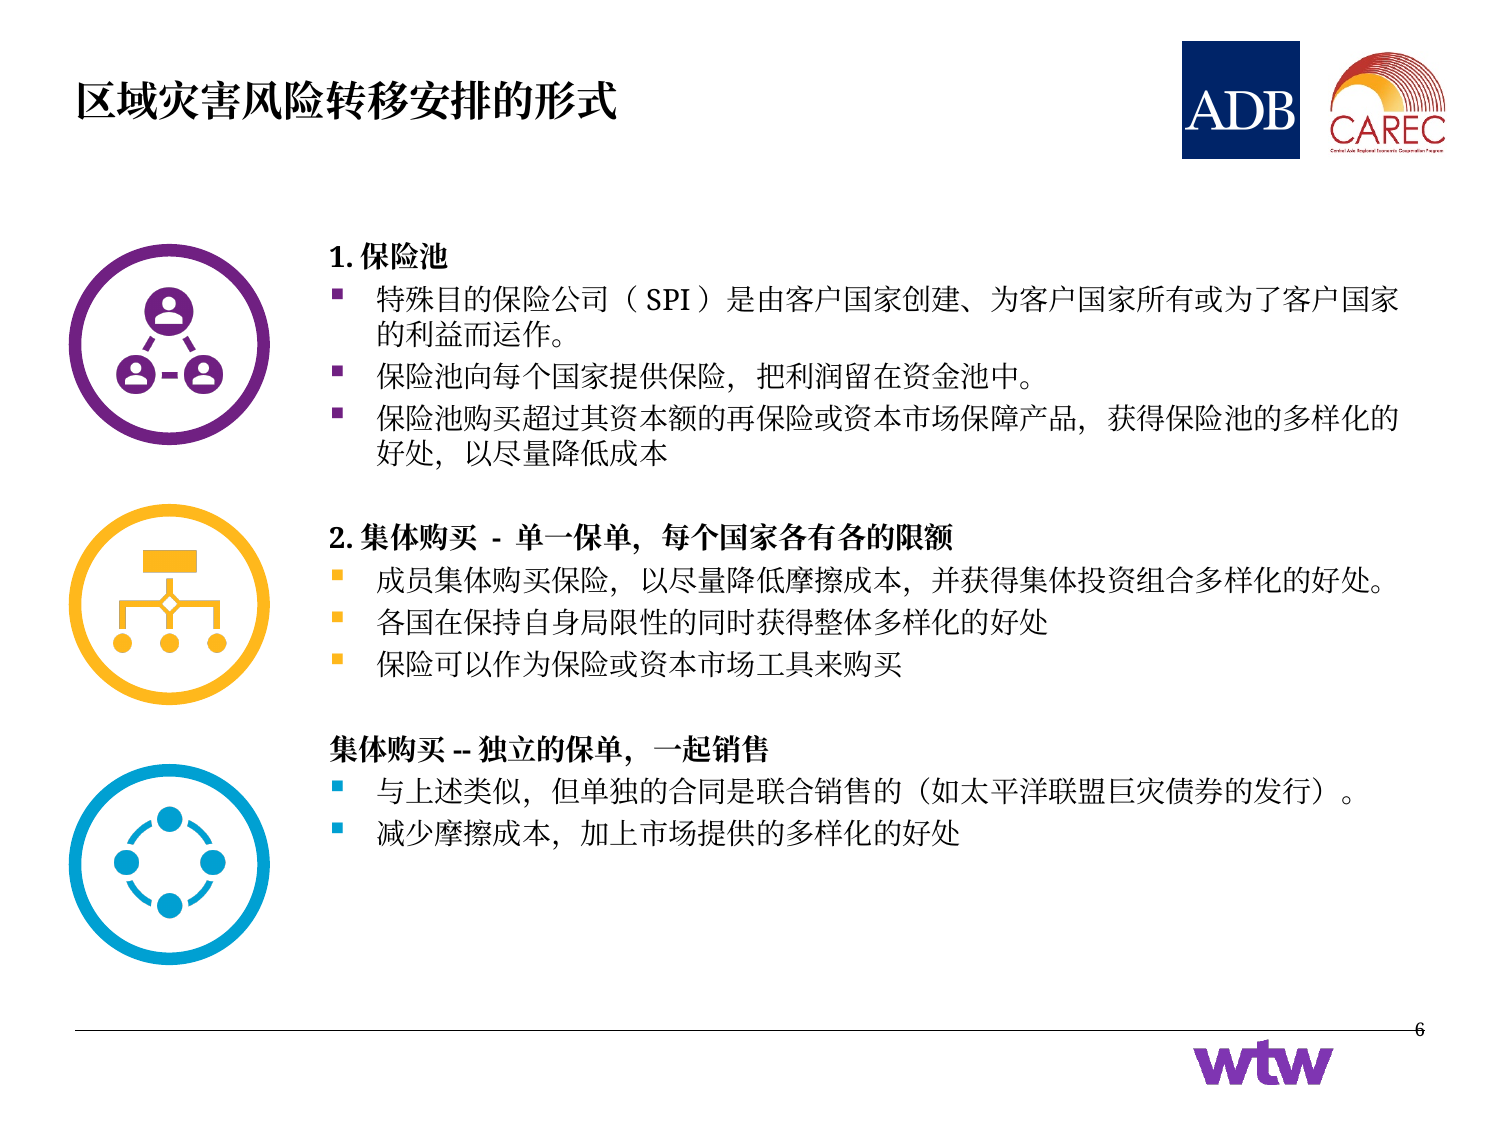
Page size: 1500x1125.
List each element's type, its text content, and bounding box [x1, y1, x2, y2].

picture [1182, 126, 1300, 159]
text_box [116, 685, 223, 701]
text_box [113, 423, 226, 441]
text_box [250, 811, 266, 918]
slide_number 6 [1362, 1017, 1425, 1041]
text_box [117, 508, 221, 523]
picture [93, 786, 245, 938]
title 区域灾害风险转移安排的形式 [75, 75, 1425, 126]
picture [1328, 40, 1447, 159]
picture [93, 786, 104, 797]
picture [234, 786, 245, 796]
text_box [114, 768, 224, 785]
text_box [117, 248, 221, 263]
text_box [250, 291, 266, 398]
list 1.保险池 特殊目的保险公司（SPI）是由客户国家创建、为客户国家所有或为了客户国家的利益而运作。 保险池向每个国家提供保险，把利润留在资金池中。 保险池购买超过其资本额的再保险或资本市场保障产品，获得保险池的多样化的好处，以尽量降低成本 2.集体购买 - 单一保单，每个国家各有各的限额 成员集体购买保险，以尽量降低摩擦成本，并获得集体投资组合多样化的好处。 各国在保持自身局限性的同时获得整体多样化的好处 保险可以作为保险或资本市场工具来购买 集体购买--独立的保单，一起销售 与上述类似，但单独的合同是联合销售的（如太平洋联盟巨灾债券的发行）。 减少摩擦成本，加上市场提供的多样化的好处 [329, 238, 1425, 959]
picture [1182, 41, 1300, 75]
picture [93, 264, 245, 416]
text_box [72, 552, 88, 657]
picture [93, 524, 245, 676]
text_box [250, 551, 266, 658]
text_box [114, 944, 224, 961]
text_box [72, 292, 88, 397]
picture [1184, 1030, 1342, 1094]
text_box [72, 812, 88, 917]
